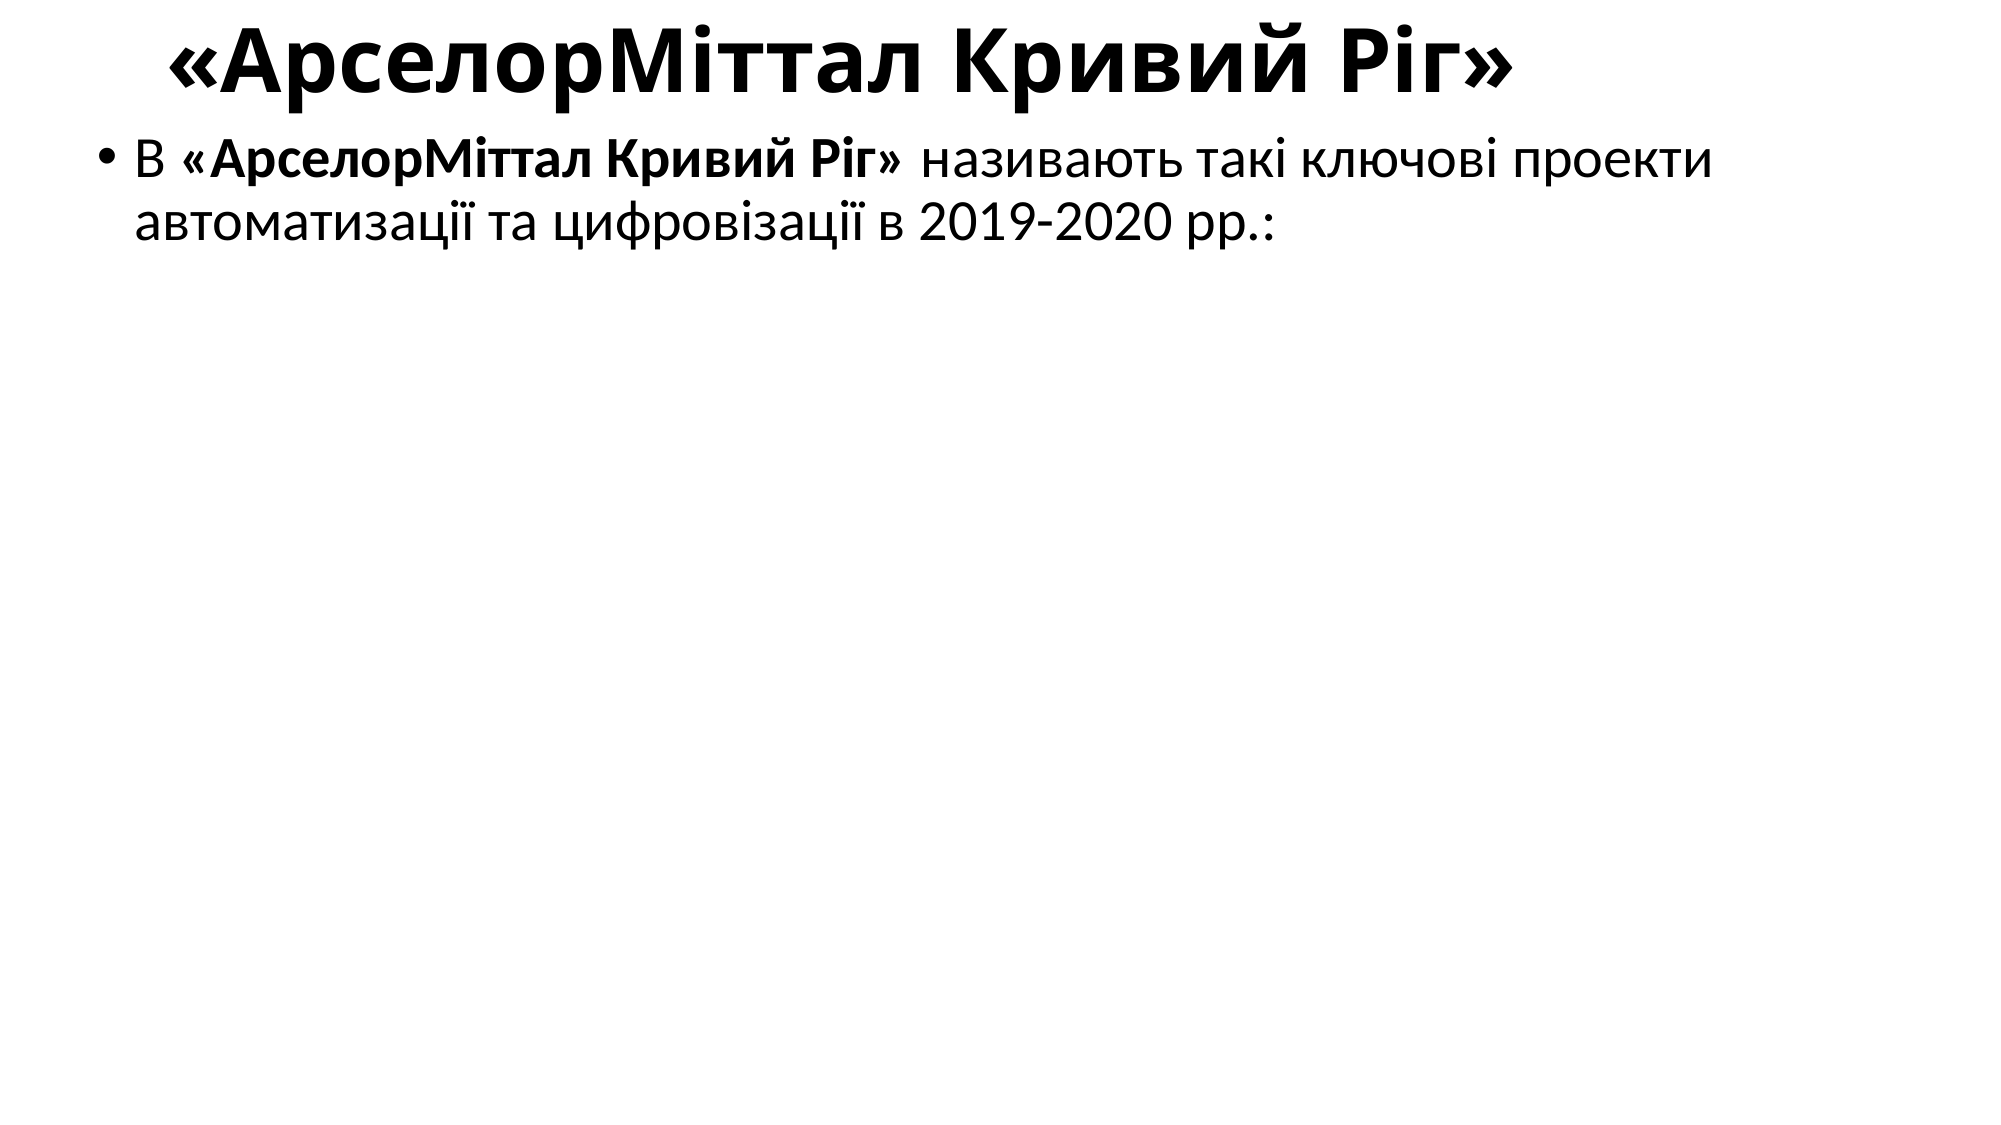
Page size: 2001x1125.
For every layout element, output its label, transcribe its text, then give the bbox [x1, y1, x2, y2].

title «АрселорМіттал Кривий Ріг» [151, 8, 1877, 120]
list В «АрселорМіттал Кривий Ріг» називають такі ключові проекти автоматизації та цифровізації в 2019-2020 рр.: [81, 119, 1807, 834]
